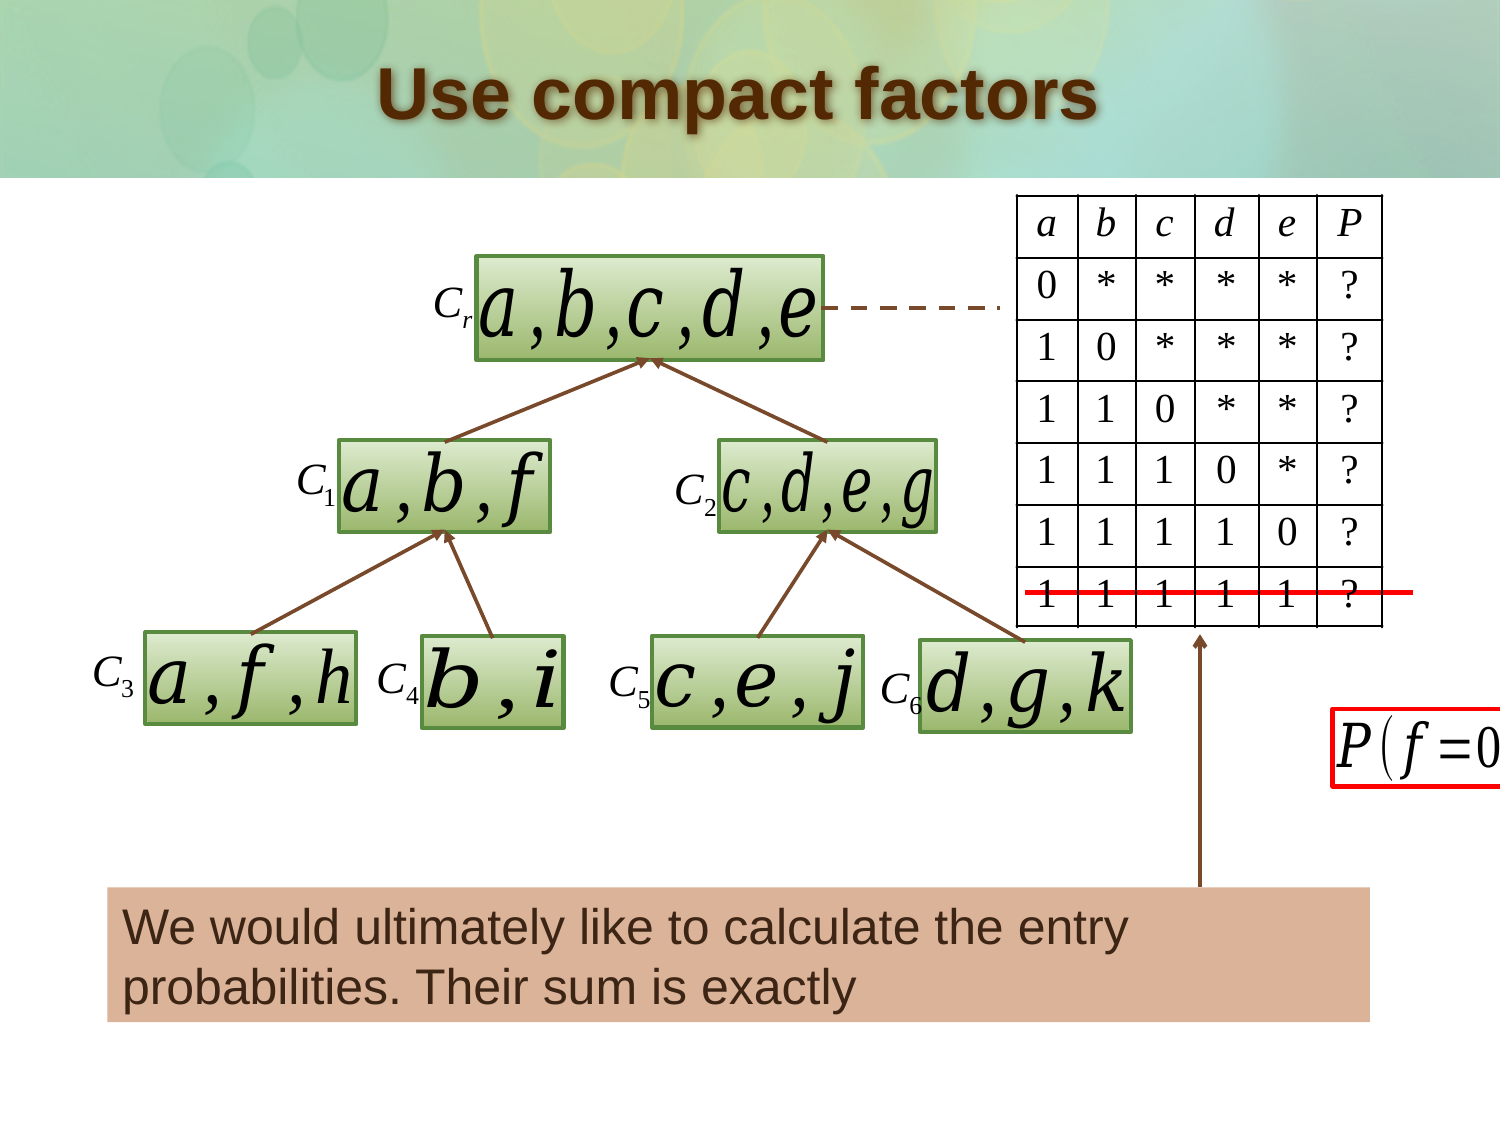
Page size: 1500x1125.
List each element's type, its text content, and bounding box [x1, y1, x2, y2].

title Use compact factors [63, 37, 1414, 143]
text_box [107, 634, 1371, 1024]
picture [0, 0, 1500, 178]
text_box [1012, 191, 1388, 632]
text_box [1024, 591, 1500, 785]
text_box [88, 257, 1007, 730]
